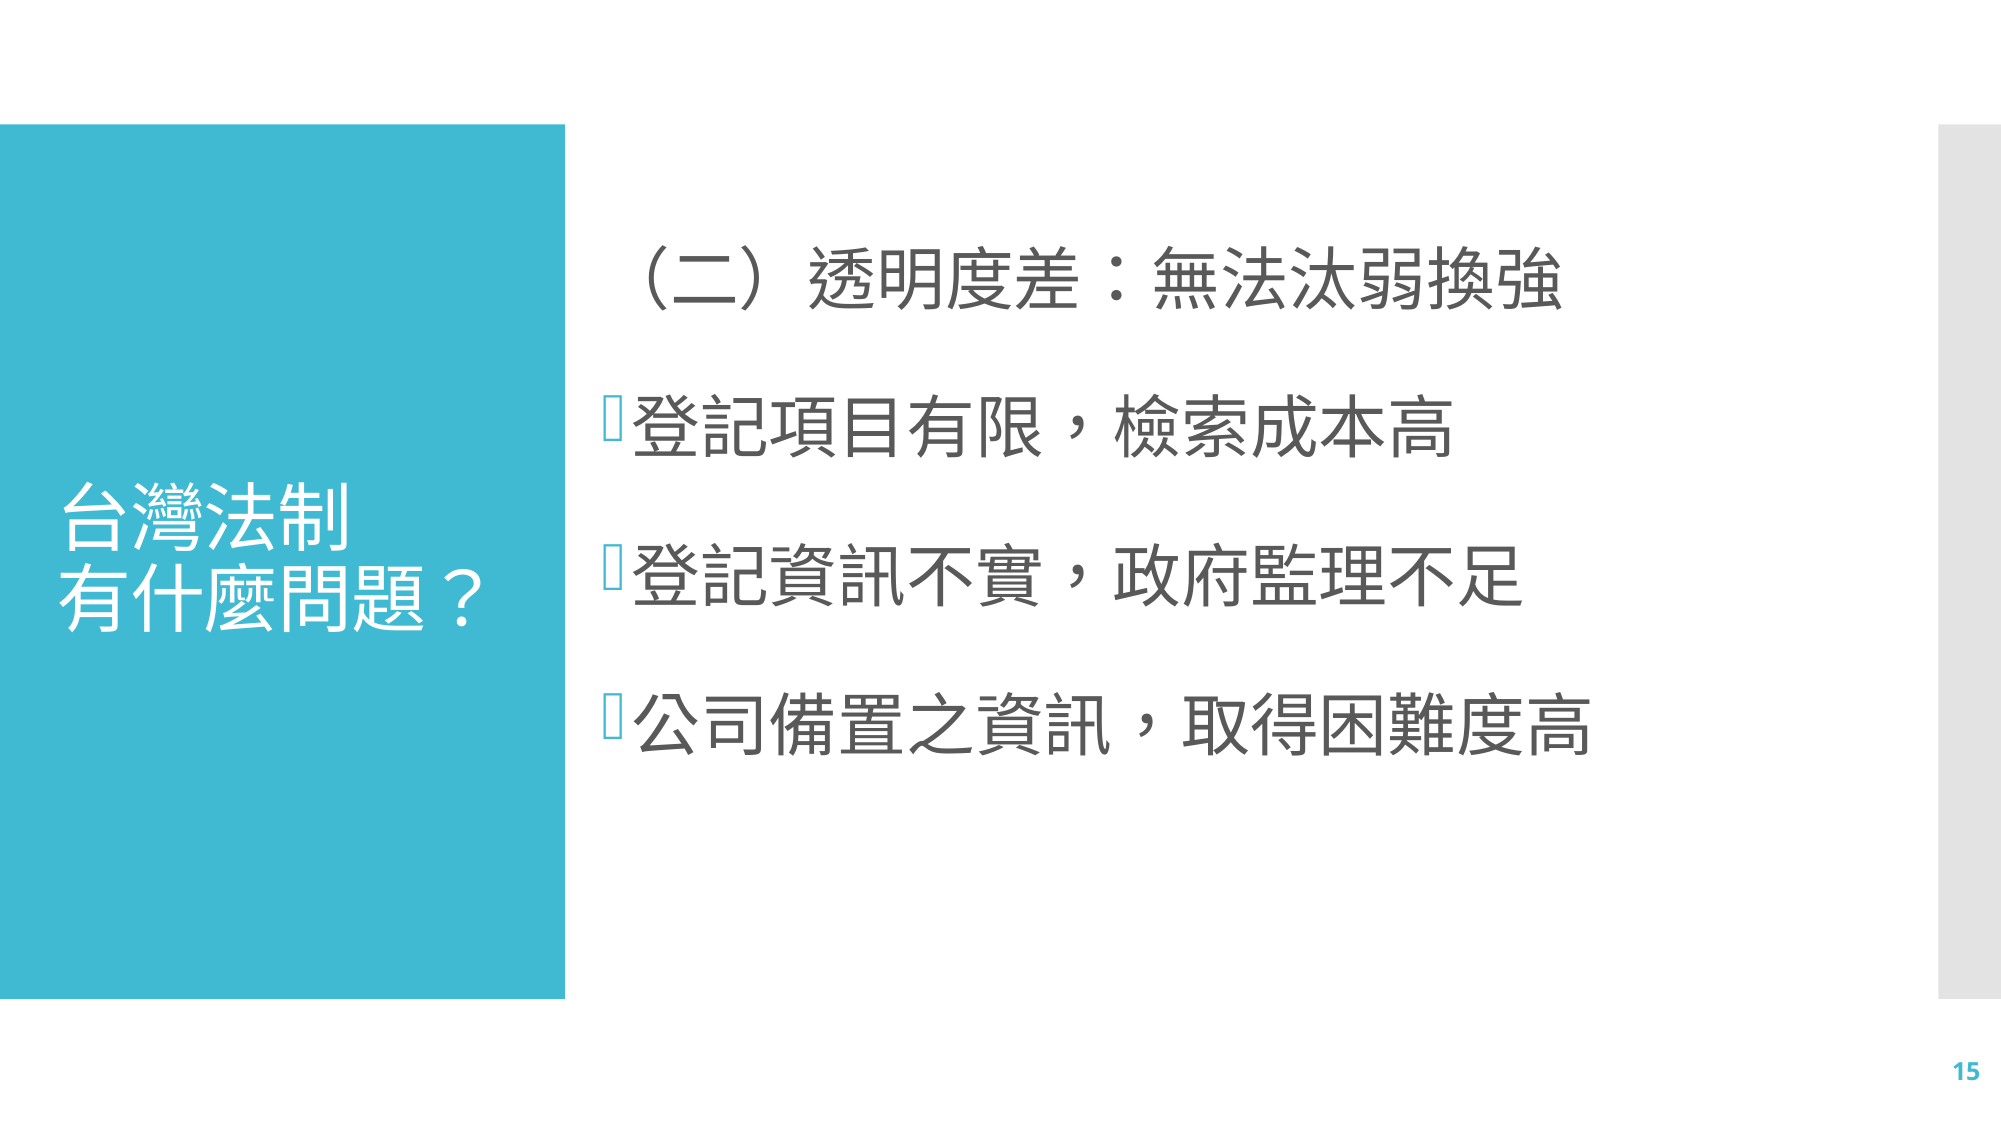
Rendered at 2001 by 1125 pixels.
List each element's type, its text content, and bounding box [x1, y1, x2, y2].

list （二）透明度差：無法汰弱換強 登記項目有限，檢索成本高 登記資訊不實，政府監理不足 公司備置之資訊，取得困難度高 [586, 141, 1844, 940]
slide_number 15 [1744, 1042, 1996, 1103]
title 台灣法制 有什麼問題？ [41, 184, 525, 940]
